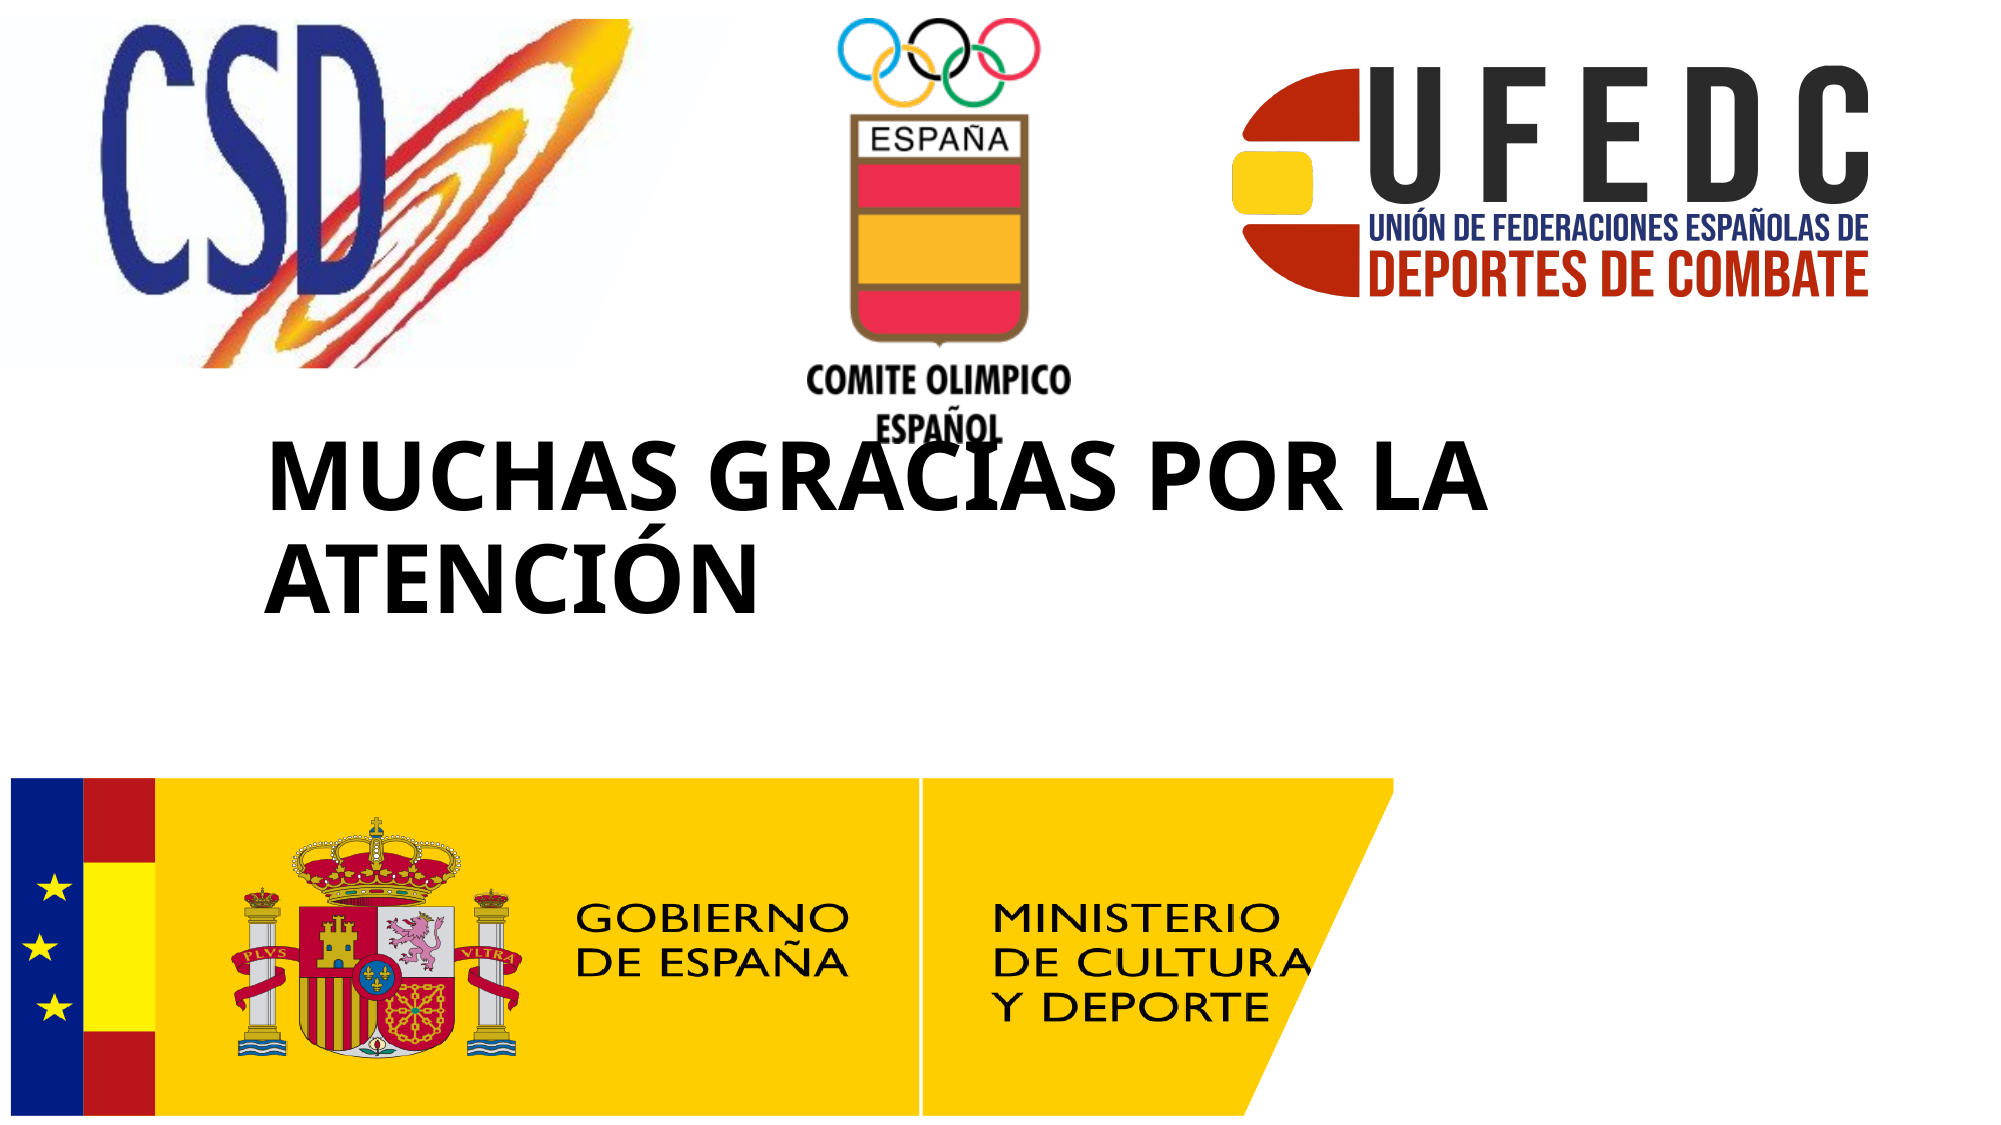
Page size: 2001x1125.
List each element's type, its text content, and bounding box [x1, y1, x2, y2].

picture [0, 768, 1405, 1125]
picture [0, 18, 735, 369]
picture [807, 18, 1071, 444]
picture [1230, 65, 1869, 317]
text_box MUCHAS GRACIAS POR LA ATENCIÓN [249, 419, 1750, 642]
